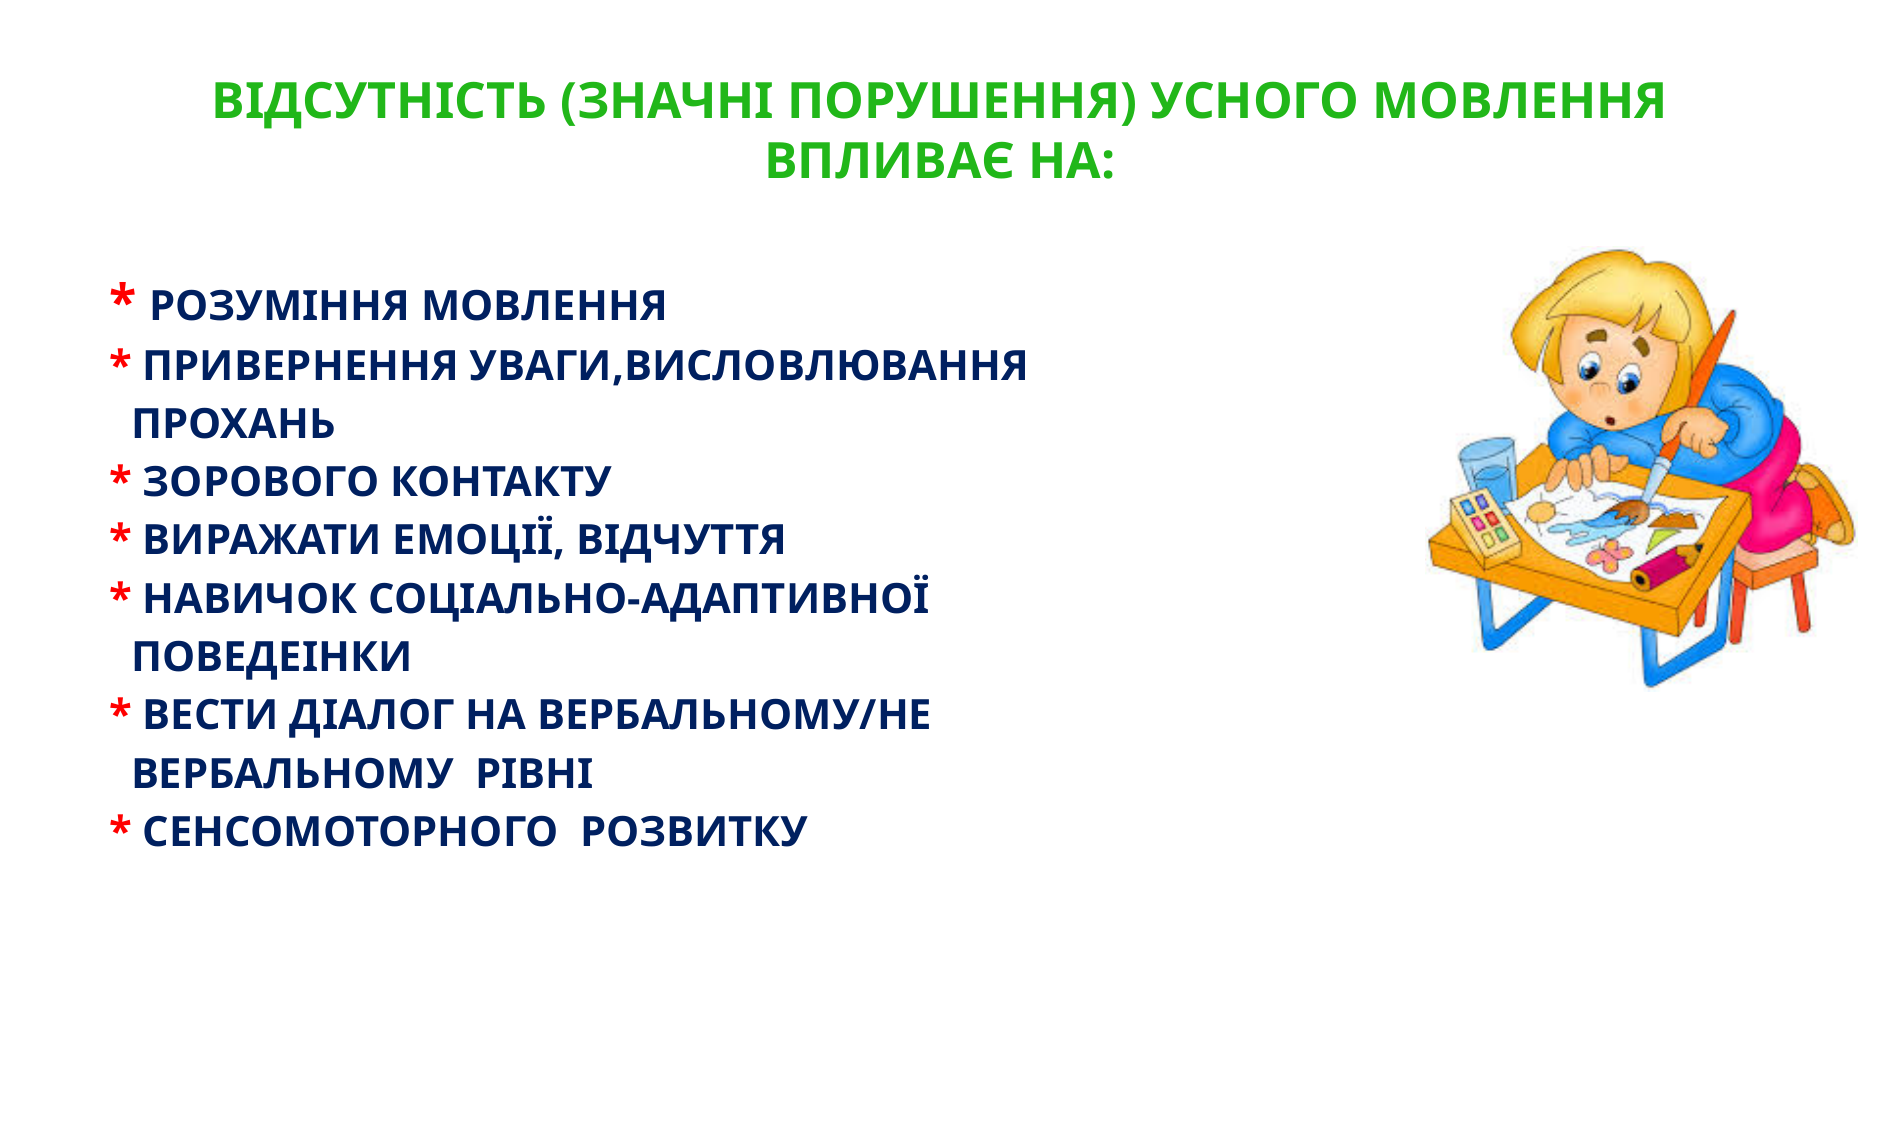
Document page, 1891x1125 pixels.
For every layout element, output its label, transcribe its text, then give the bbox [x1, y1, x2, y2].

title ВІДСУТНІСТЬ (ЗНАЧНІ ПОРУШЕННЯ) УСНОГО МОВЛЕННЯ ВПЛИВАЄ НА: [89, 35, 1791, 223]
list * РОЗУМІННЯ МОВЛЕННЯ * ПРИВЕРНЕННЯ УВАГИ,ВИСЛОВЛЮВАННЯ ПРОХАНЬ * ЗОРОВОГО КОНТАКТУ * ВИРАЖАТИ ЕМОЦІЇ, ВІДЧУТТЯ * НАВИЧОК СОЦІАЛЬНО-АДАПТИВНОЇ ПОВЕДЕІНКИ * ВЕСТИ ДІАЛОГ НА ВЕРБАЛЬНОМУ/НЕ ВЕРБАЛЬНОМУ РІВНІ * СЕНСОМОТОРНОГО РОЗВИТКУ [94, 262, 1332, 1055]
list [1425, 245, 1858, 692]
